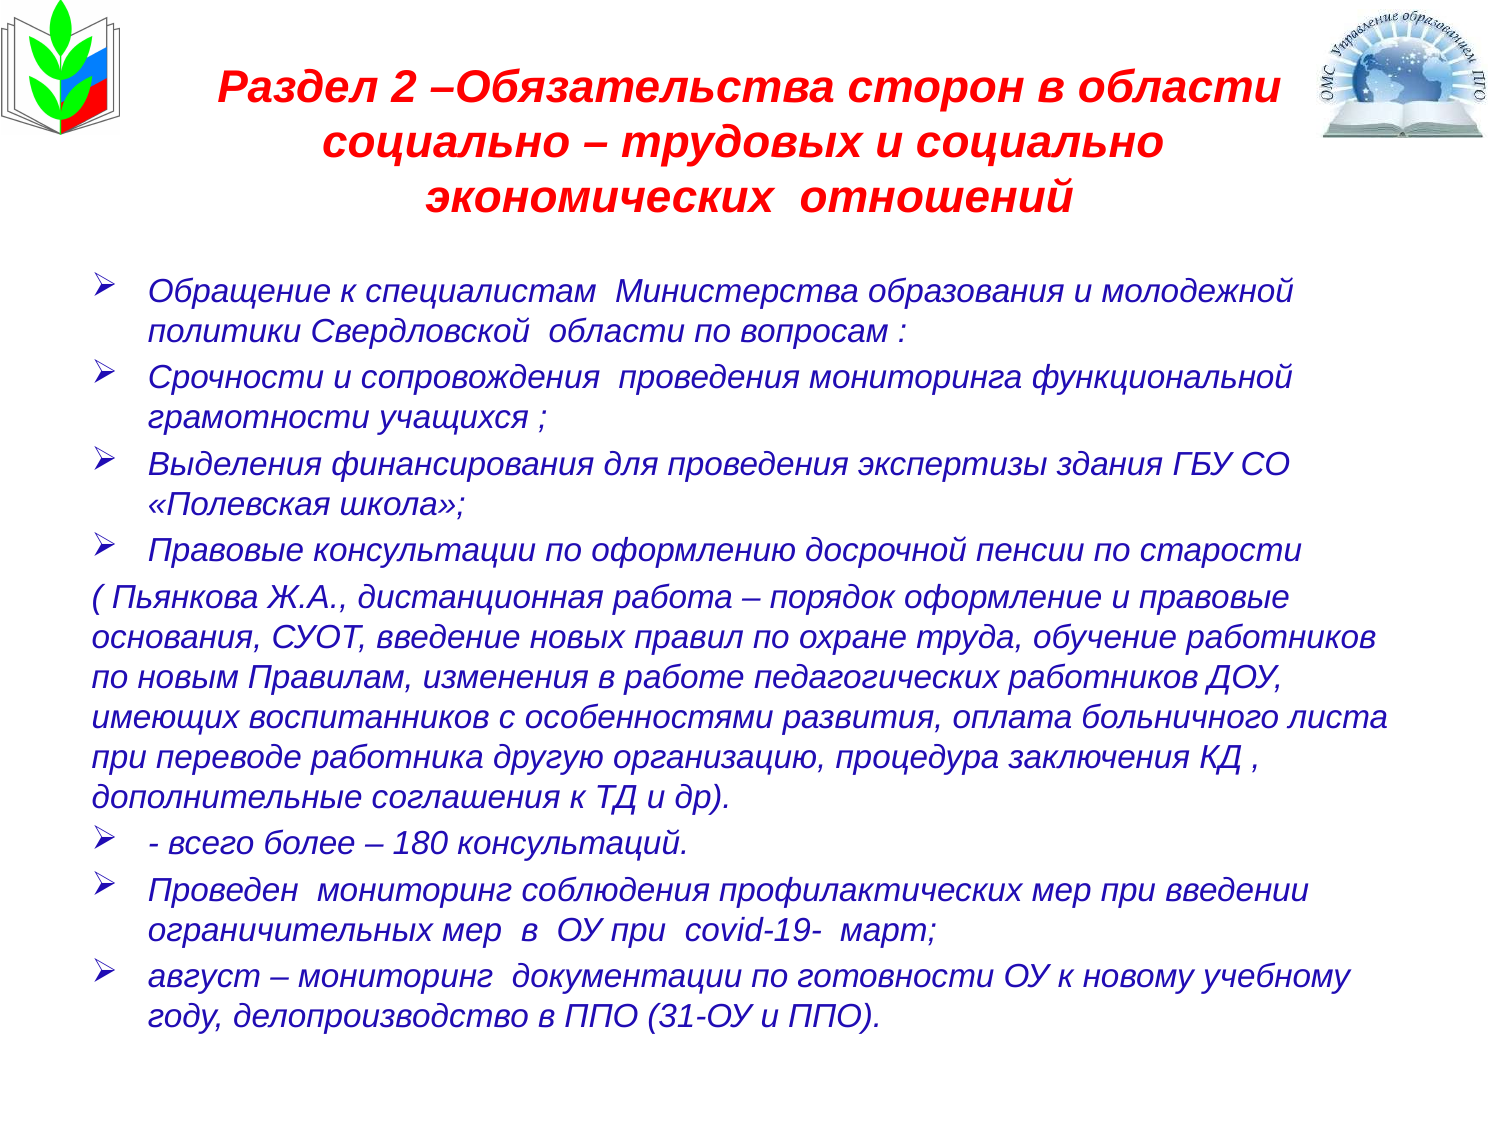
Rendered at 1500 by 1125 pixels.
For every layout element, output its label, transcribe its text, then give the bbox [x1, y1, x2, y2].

list Обращение к специалистам Министерства образования и молодежной политики Свердловской области по вопросам : Срочности и сопровождения проведения мониторинга функциональной грамотности учащихся ; Выделения финансирования для проведения экспертизы здания ГБУ СО «Полевская школа»; Правовые консультации по оформлению досрочной пенсии по старости ( Пьянкова Ж.А., дистанционная работа – порядок оформление и правовые основания, СУОТ, введение новых правил по охране труда, обучение работников по новым Правилам, изменения в работе педагогических работников ДОУ, имеющих воспитанников с особенностями развития, оплата больничного листа при переводе работника другую организацию, процедура заключения КД , дополнительные соглашения к ТД и др). - всего более – 180 консультаций. Проведен мониторинг соблюдения профилактических мер при введении ограничительных мер в ОУ при covid-19- март; август – мониторинг документации по готовности ОУ к новому учебному году, делопроизводство в ППО (31-ОУ и ППО). [76, 219, 1427, 1005]
title Раздел 2 –Обязательства сторон в области социально – трудовых и социально экономических отношений [75, 45, 1425, 233]
picture [1316, 9, 1488, 139]
picture [1, 0, 120, 136]
